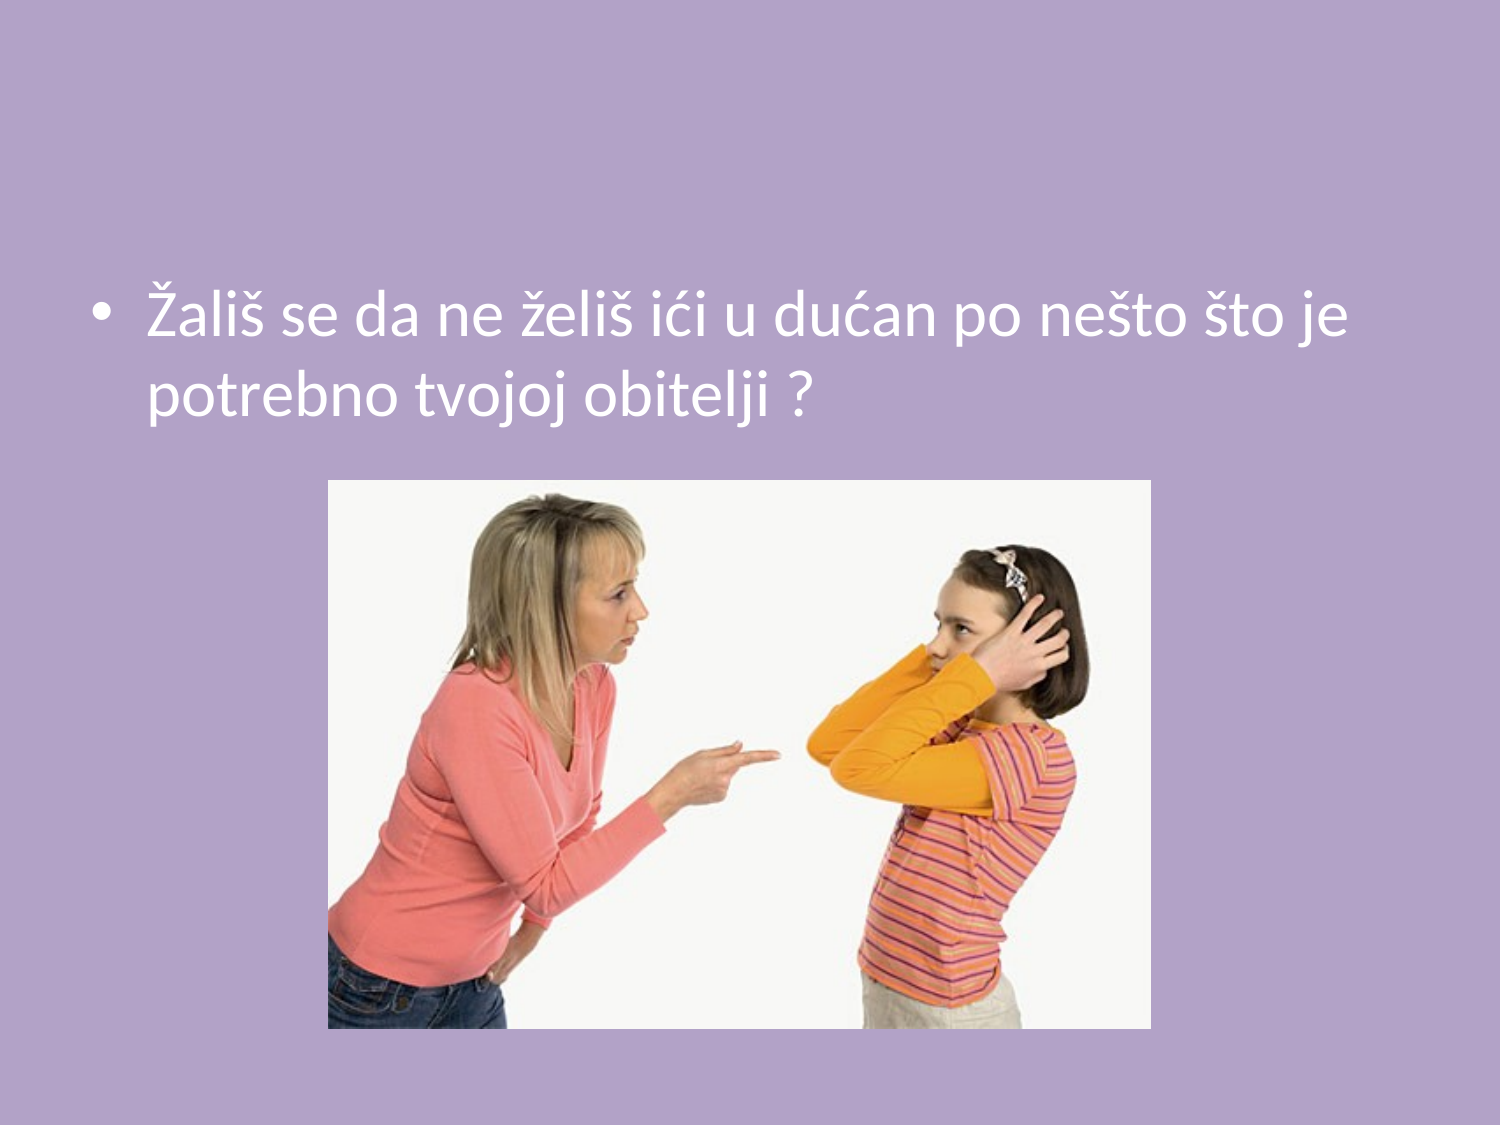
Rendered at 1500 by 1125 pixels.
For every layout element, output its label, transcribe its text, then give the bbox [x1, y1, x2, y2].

list Žališ se da ne želiš ići u dućan po nešto što je potrebno tvojoj obitelji ? [75, 262, 1425, 1005]
picture [327, 480, 1151, 1030]
